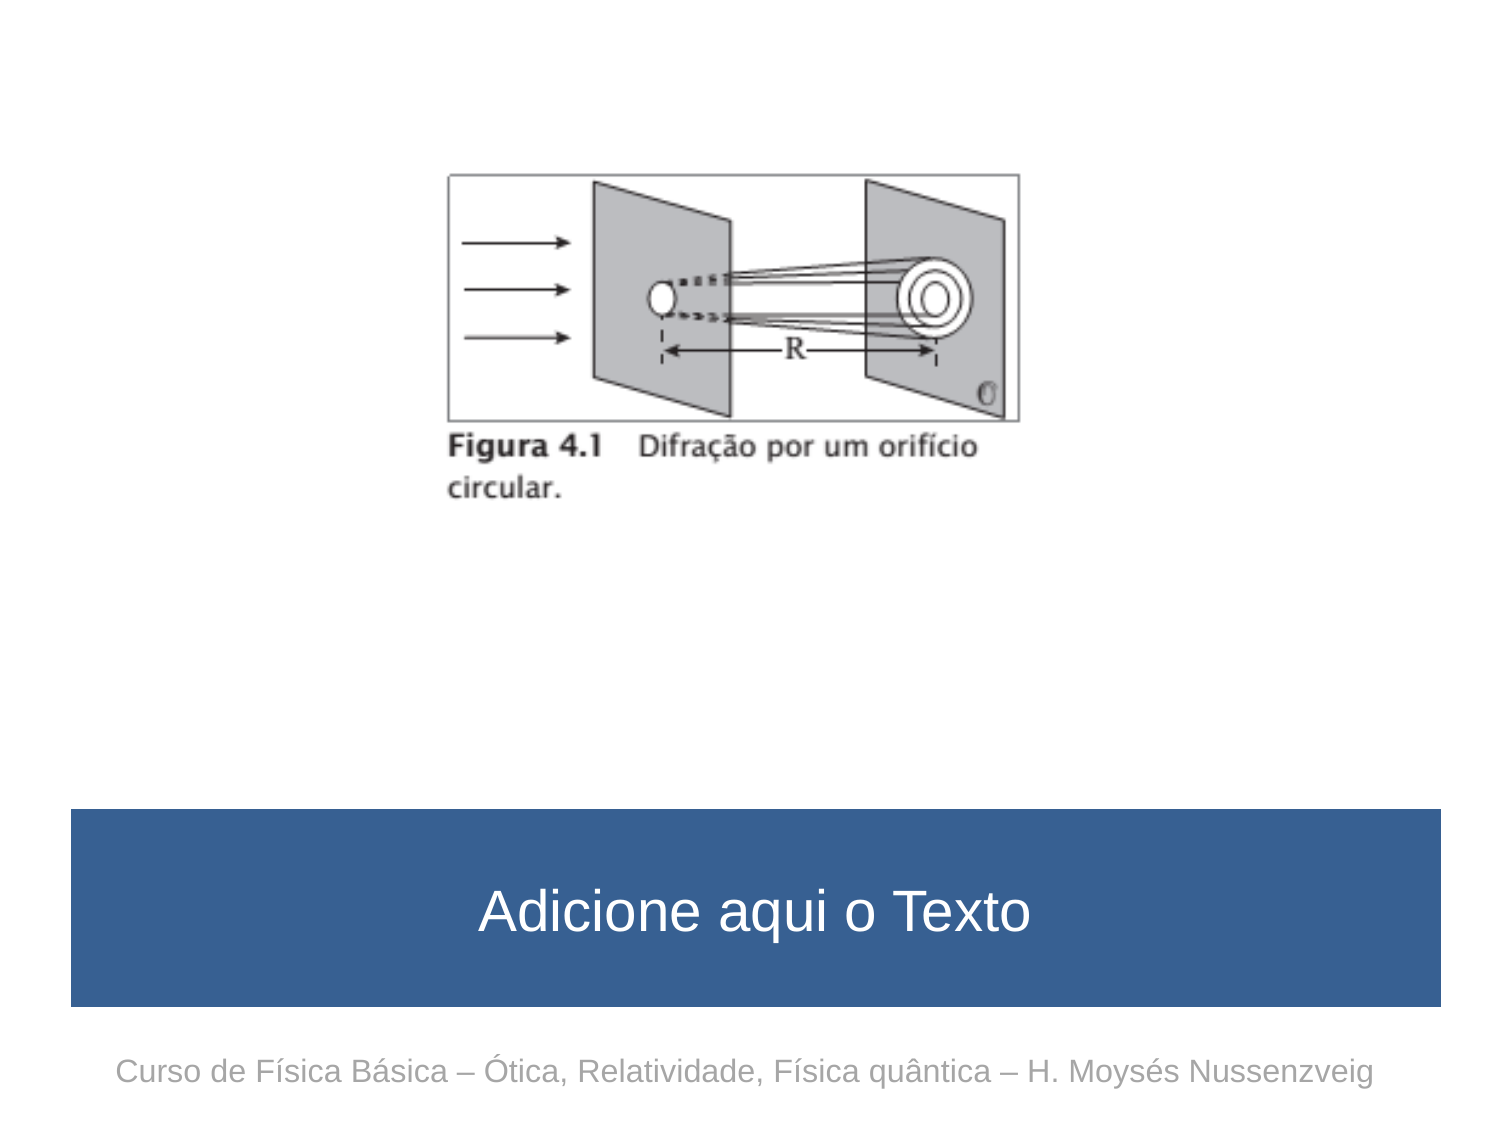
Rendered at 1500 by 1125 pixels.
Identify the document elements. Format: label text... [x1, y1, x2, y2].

picture [430, 160, 1045, 518]
text_box Adicione aqui o Texto [70, 808, 1442, 1008]
footer Curso de Física Básica – Ótica, Relatividade, Física quântica – H. Moysés Nussenzveig [0, 1042, 1500, 1103]
